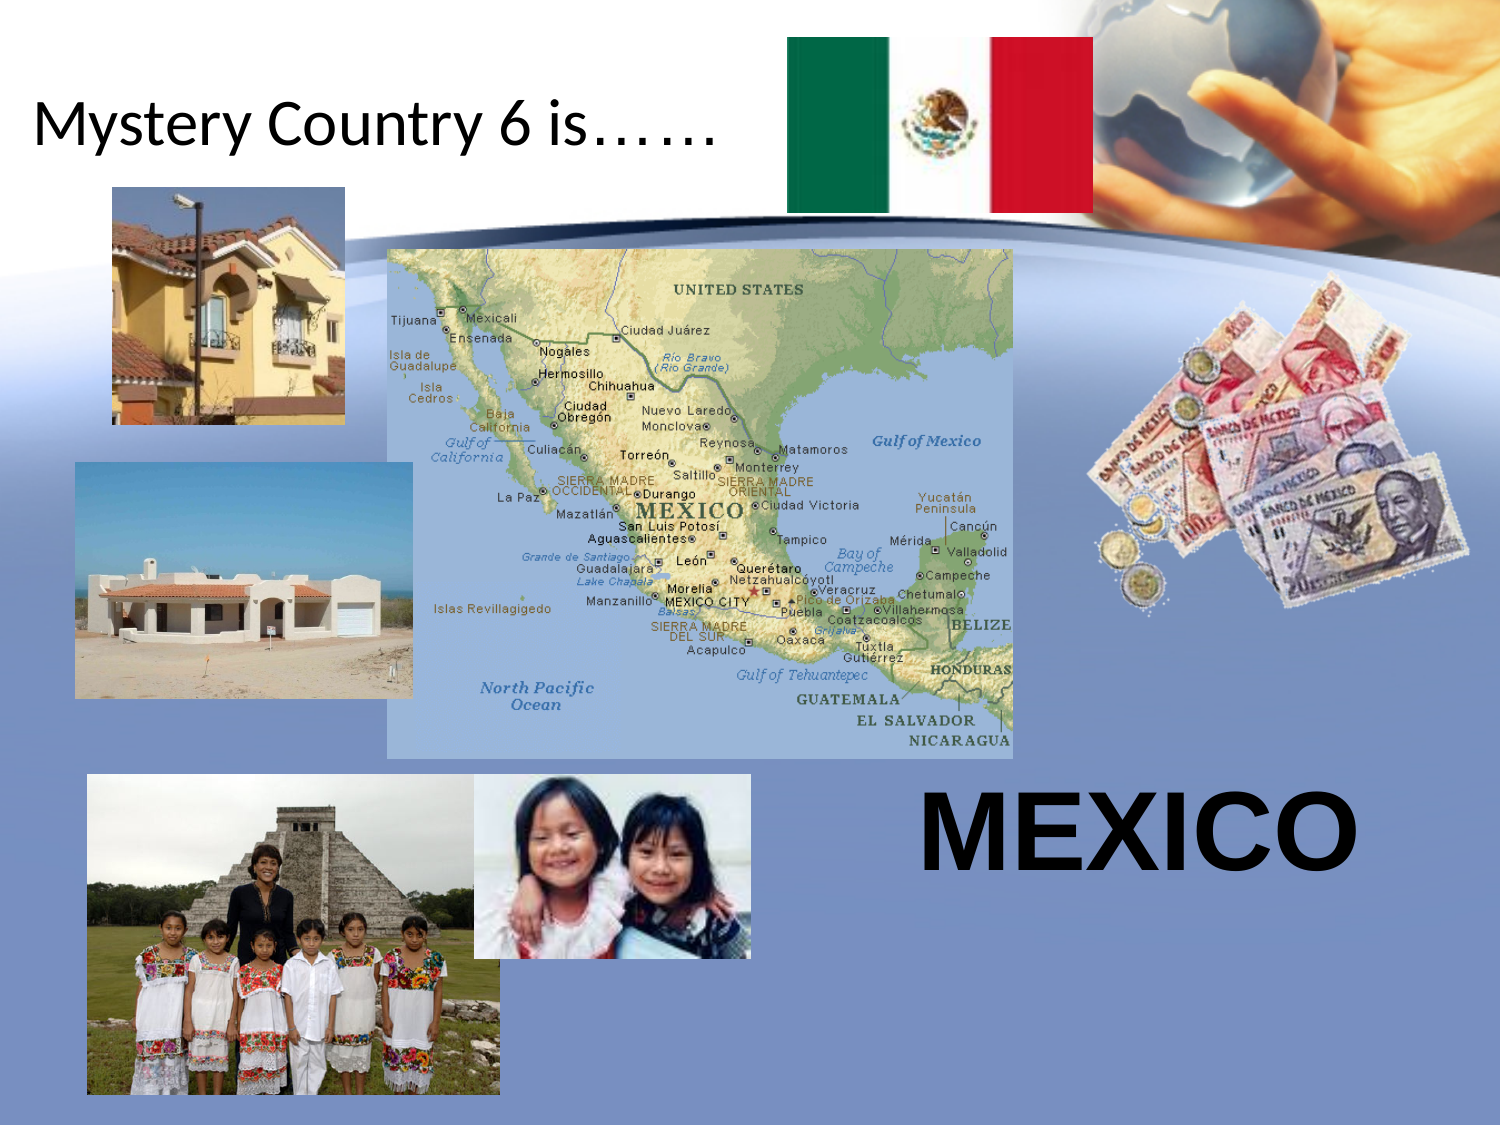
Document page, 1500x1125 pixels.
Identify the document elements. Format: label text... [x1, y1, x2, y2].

text_box Mexico [902, 749, 1377, 900]
picture [0, 0, 1500, 1125]
title Mystery Country 6 is…… [16, 24, 1068, 213]
